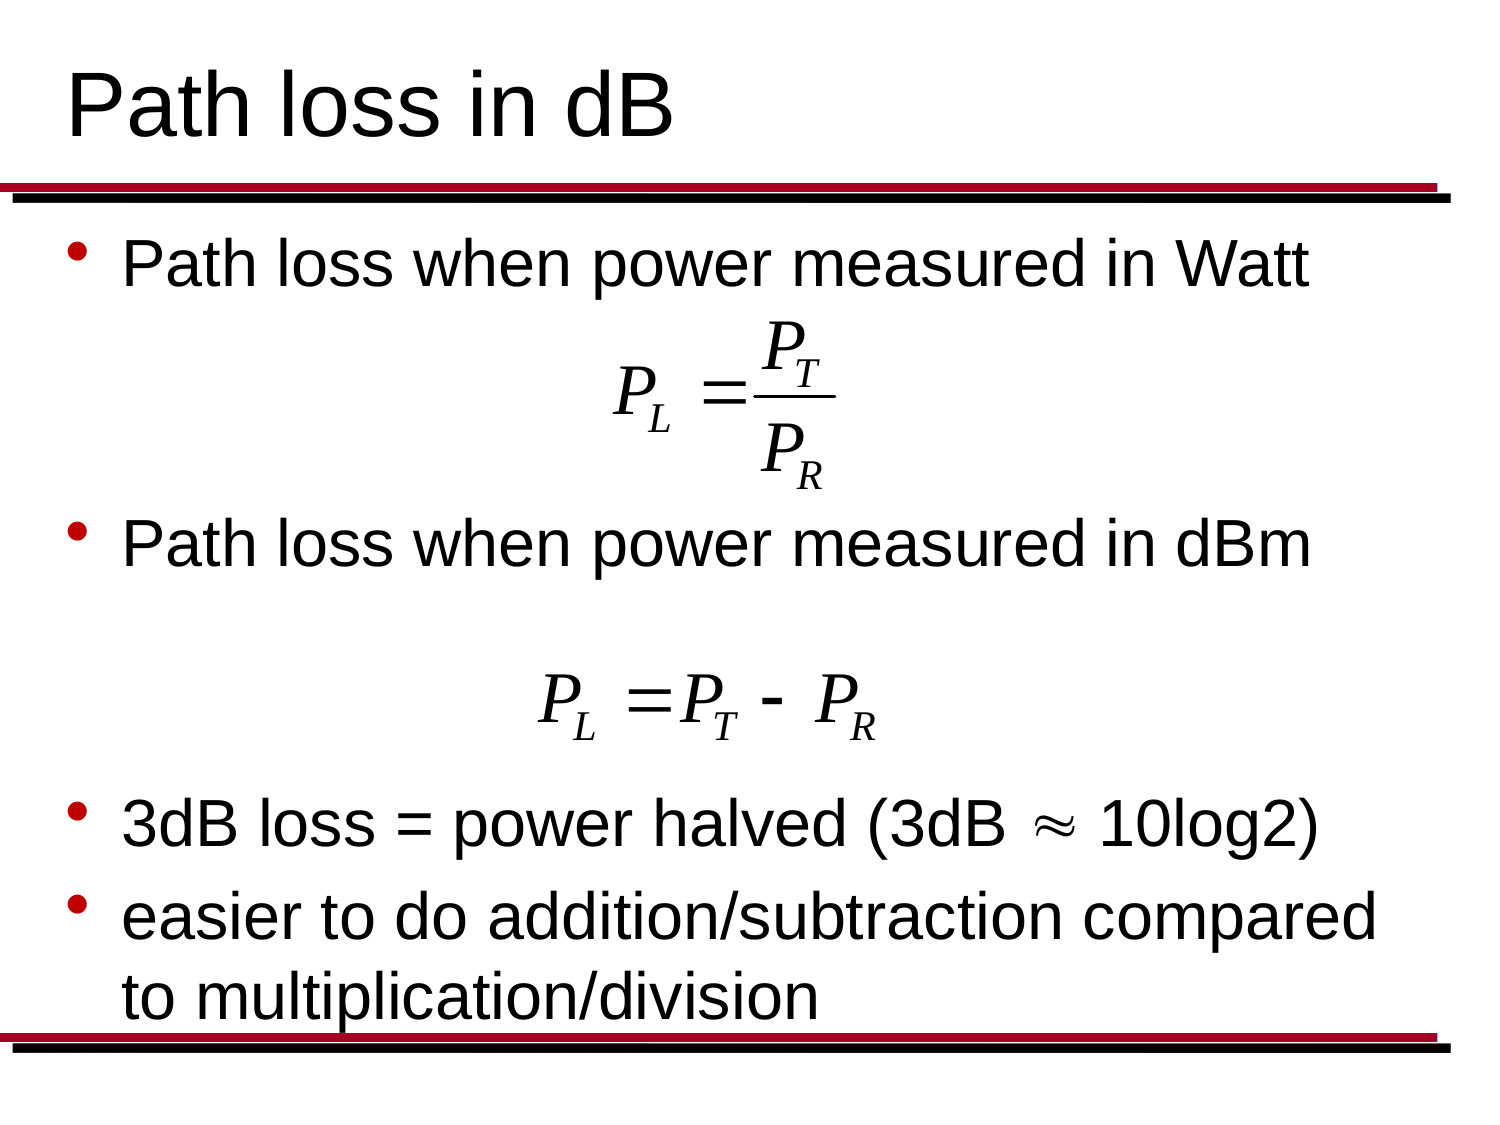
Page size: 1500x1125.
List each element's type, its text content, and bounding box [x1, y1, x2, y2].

title Path loss in dB [50, 0, 1425, 200]
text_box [524, 649, 888, 754]
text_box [599, 299, 848, 506]
list Path loss when power measured in Watt Path loss when power measured in dBm 3dB loss = power halved (3dB  10log2) easier to do addition/subtraction compared to multiplication/division [50, 212, 1425, 1063]
